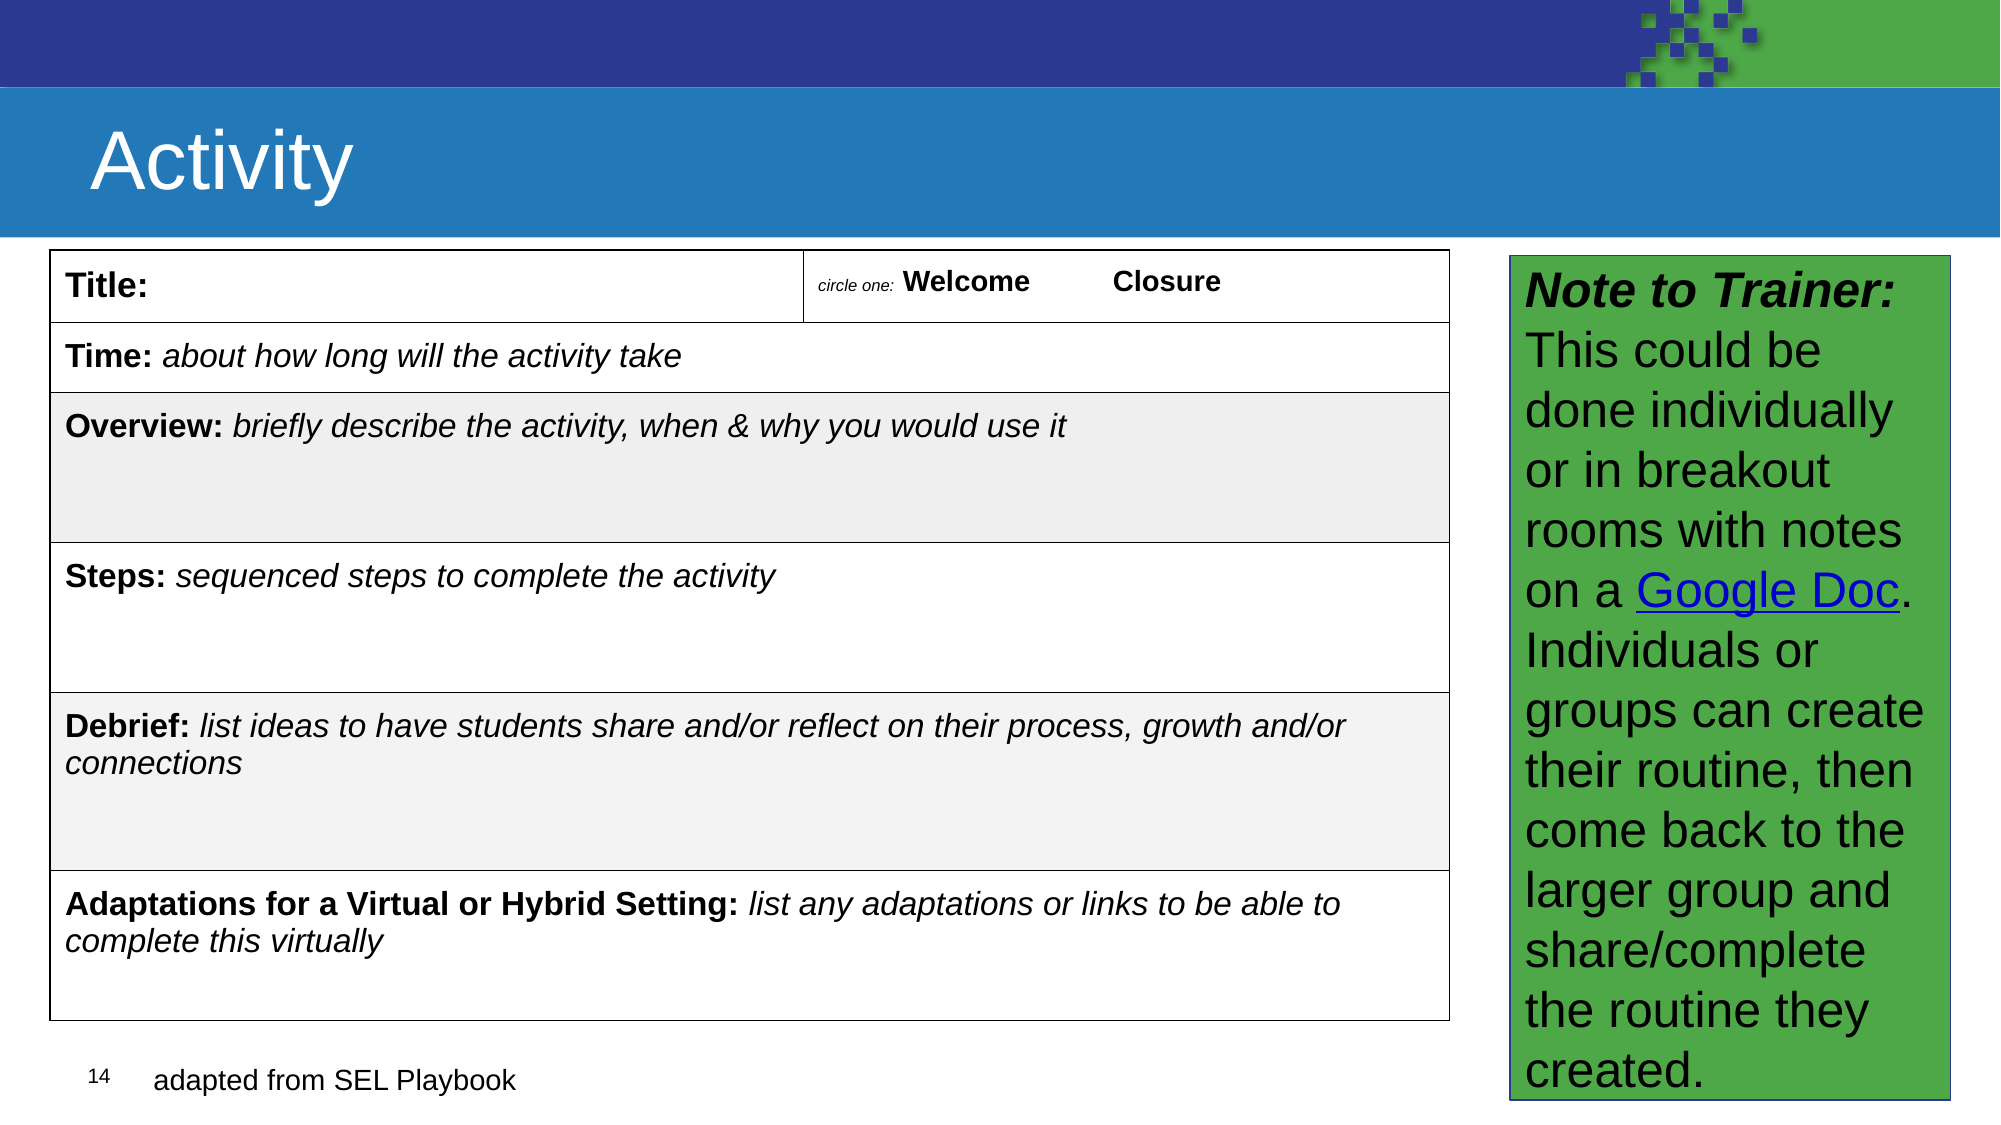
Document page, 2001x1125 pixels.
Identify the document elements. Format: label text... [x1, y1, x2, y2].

text_box adapted from SEL Playbook [138, 1046, 1324, 1112]
slide_number 14 [87, 1062, 138, 1100]
title Activity [0, 87, 2000, 238]
table_cell Adaptations for a Virtual or Hybrid Setting: list any adaptations or links to be able to complete this virtually [51, 871, 1449, 1020]
table_header circle one: Welcome Closure [804, 251, 1449, 322]
table_cell Steps: sequenced steps to complete the activity [51, 543, 1449, 692]
table_cell Overview: briefly describe the activity, when & why you would use it [51, 393, 1449, 542]
text_box Note to Trainer: This could be done individually or in breakout rooms with notes on a Google Doc. Individuals or groups can create their routine, then come back to the larger group and share/complete the routine they created. [1510, 255, 1951, 1100]
picture [0, 0, 1757, 87]
table_cell Debrief: list ideas to have students share and/or reflect on their process, growth and/or connections [51, 693, 1449, 870]
table_cell Time: about how long will the activity take [51, 323, 1449, 392]
table_header Title: [51, 251, 803, 322]
